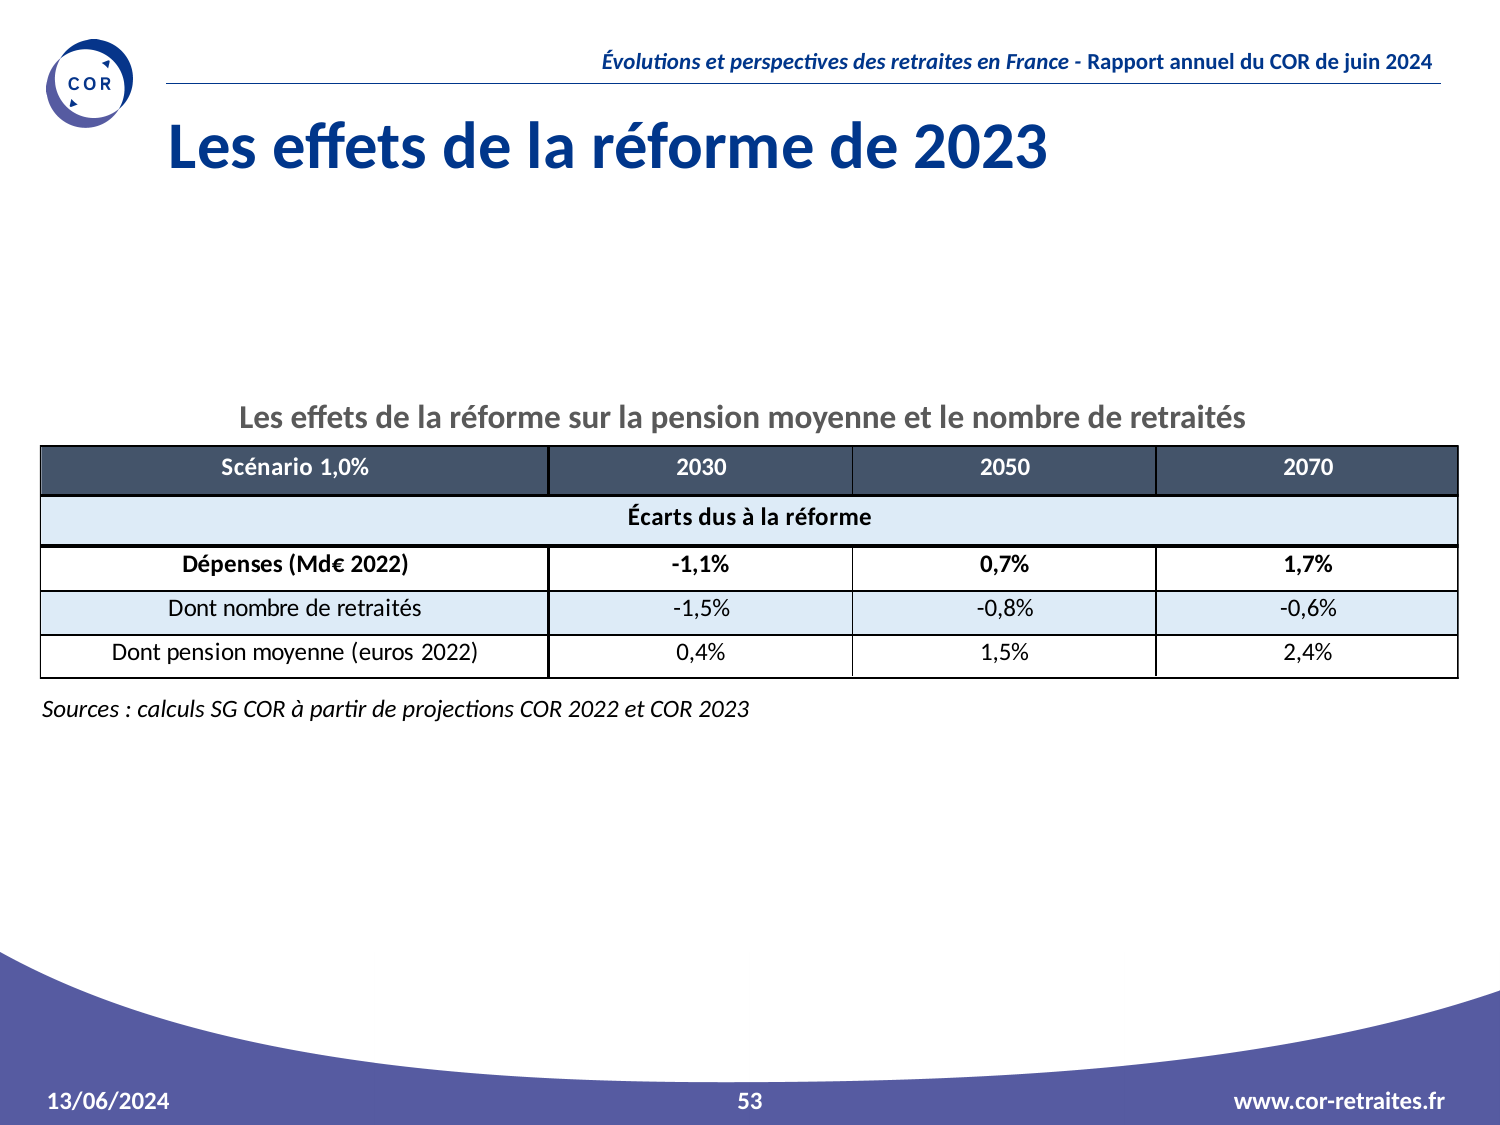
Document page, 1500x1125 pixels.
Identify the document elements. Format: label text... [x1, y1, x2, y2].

picture [46, 39, 133, 128]
text_box Les effets de la réforme sur la pension moyenne et le nombre de retraités [39, 387, 1448, 443]
slide_number 53 [575, 1077, 925, 1105]
text_box Sources : calculs SG COR à partir de projections COR 2022 et COR 2023 [27, 681, 1249, 731]
picture [39, 445, 1461, 680]
picture [0, 952, 1500, 1125]
text_box Les effets de la réforme de 2023 [154, 94, 1477, 200]
